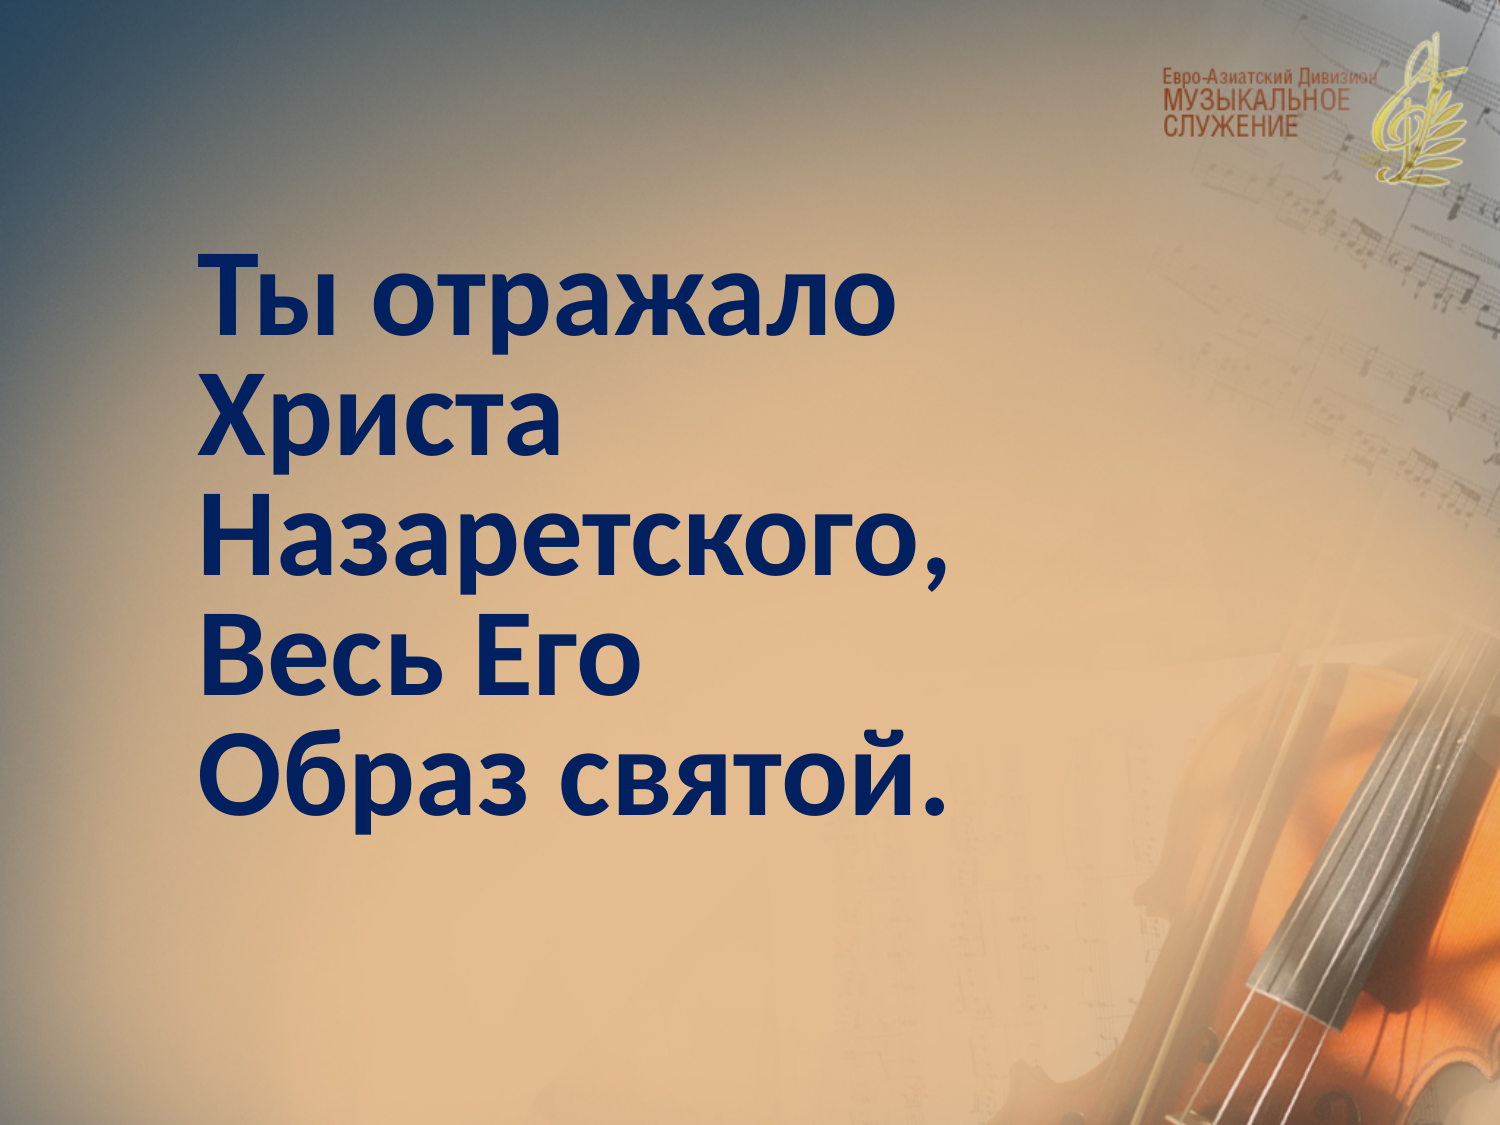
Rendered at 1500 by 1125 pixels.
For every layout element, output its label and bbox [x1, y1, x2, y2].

list [0, 0, 1500, 1125]
